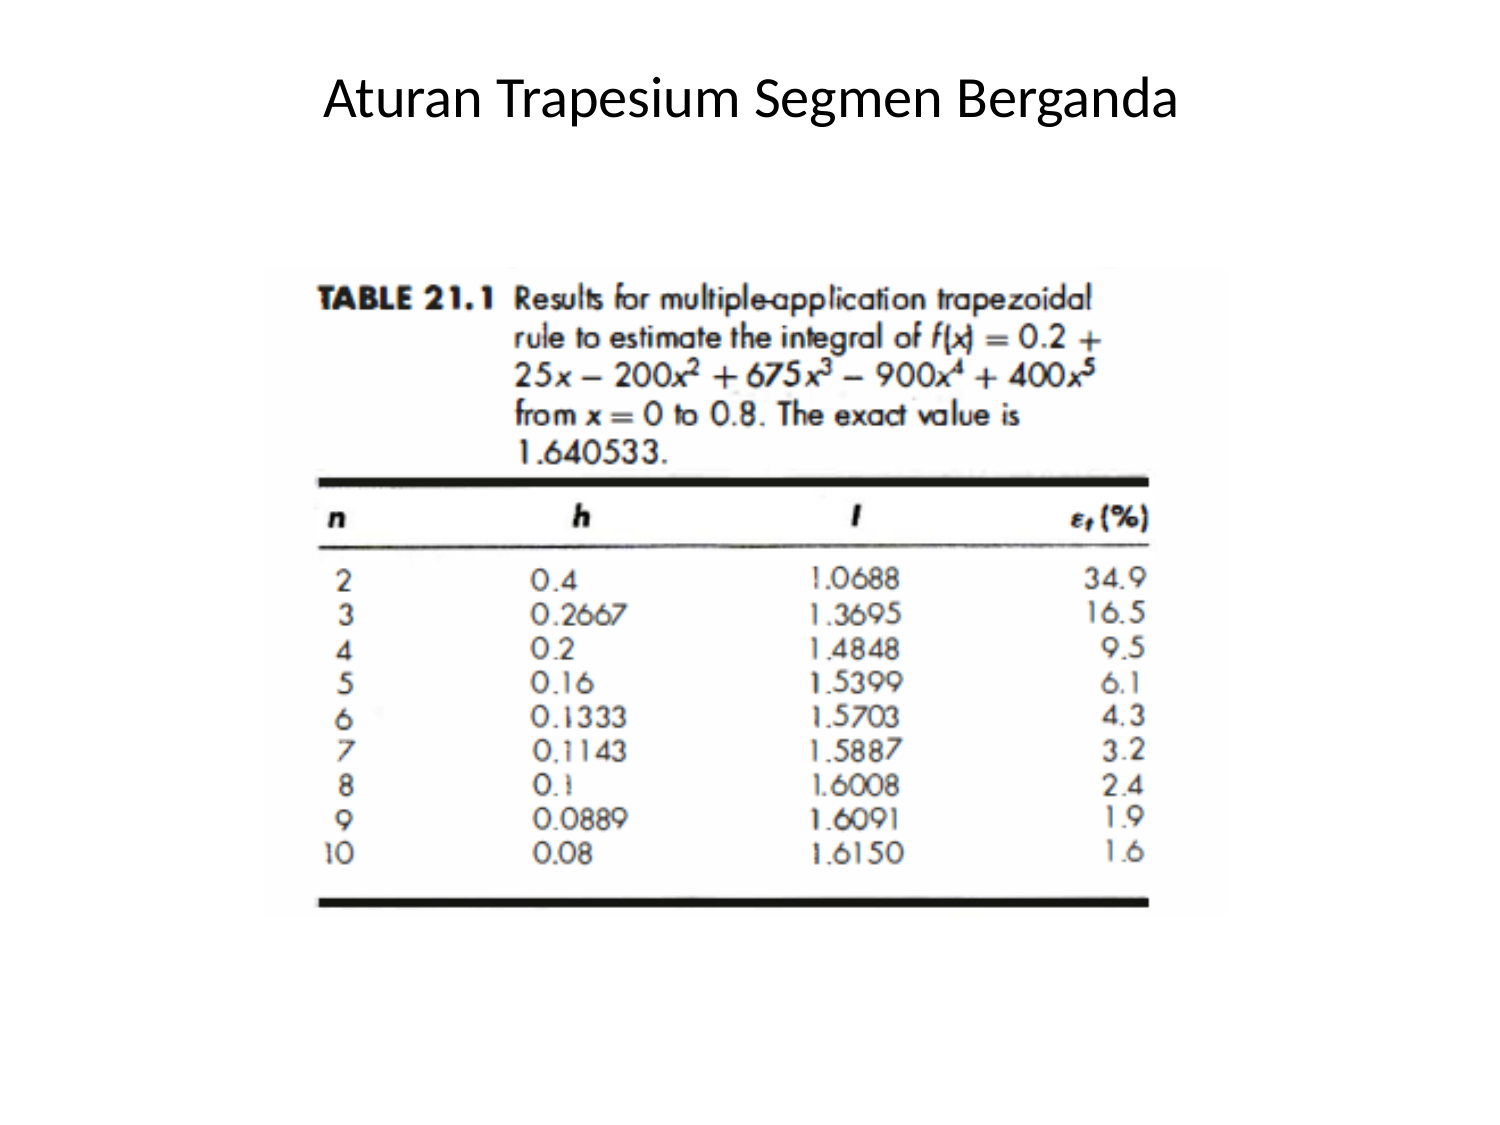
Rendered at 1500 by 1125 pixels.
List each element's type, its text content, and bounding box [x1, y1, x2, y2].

title Aturan Trapesium Segmen Berganda [76, 0, 1427, 188]
picture [265, 266, 1230, 918]
